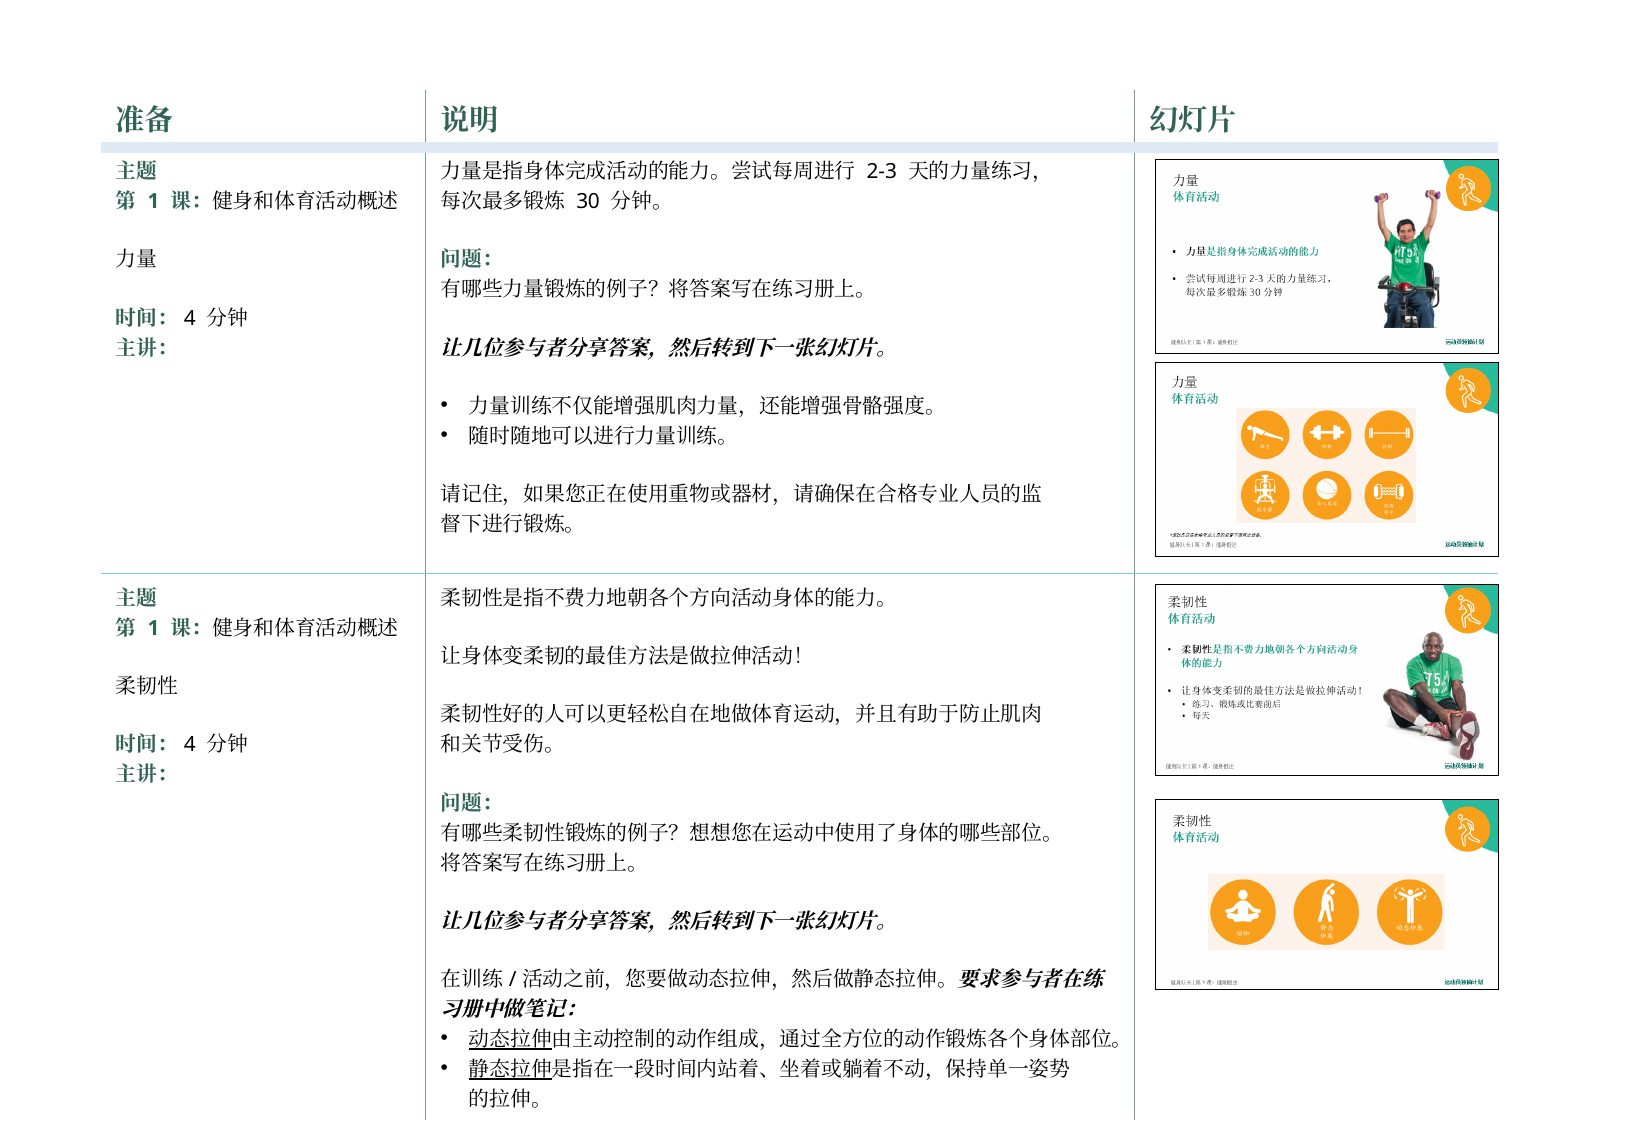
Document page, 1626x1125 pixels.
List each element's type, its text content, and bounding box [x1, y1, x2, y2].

table_cell 力量是指身体完成活动的能力。尝试每周进行 2-3 天的力量练习， 每次最多锻炼 30 分钟。 问题： 有哪些力量锻炼的例子？将答案写在练习册上。 让几位参与者分享答案，然后转到下一张幻灯片。 力量训练不仅能增强肌肉力量，还能增强骨骼强度。 随时随地可以进行力量训练。 请记住，如果您正在使用重物或器材，请确保在合格专业人员的监 督下进行锻炼。 [426, 153, 1134, 573]
table_header 说明 [426, 90, 1134, 142]
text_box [1155, 584, 1499, 990]
table_cell 柔韧性是指不费力地朝各个方向活动身体的能力。 让身体变柔韧的最佳方法是做拉伸活动！ 柔韧性好的人可以更轻松自在地做体育运动，并且有助于防止肌肉 和关节受伤。 问题： 有哪些柔韧性锻炼的例子？想想您在运动中使用了身体的哪些部位。 将答案写在练习册上。 让几位参与者分享答案，然后转到下一张幻灯片。 在训练/活动之前，您要做动态拉伸，然后做静态拉伸。要求参与者在练习册中做笔记： 动态拉伸由主动控制的动作组成，通过全方位的动作锻炼各个身体部位。 静态拉伸是指在一段时间内站着、坐着或躺着不动，保持单一姿势 的拉伸。 [426, 574, 1134, 1120]
table_header 准备 [101, 90, 425, 142]
table_header 幻灯片 [1135, 90, 1498, 142]
table_cell [1135, 574, 1498, 1120]
table_cell [1135, 153, 1498, 573]
table_cell 主题 第 1 课：健身和体育活动概述 柔韧性 时间：4 分钟 主讲： [101, 574, 425, 1120]
table_cell 主题 第 1 课：健身和体育活动概述 力量 时间：4 分钟 主讲： [101, 153, 425, 573]
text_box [1155, 159, 1499, 556]
